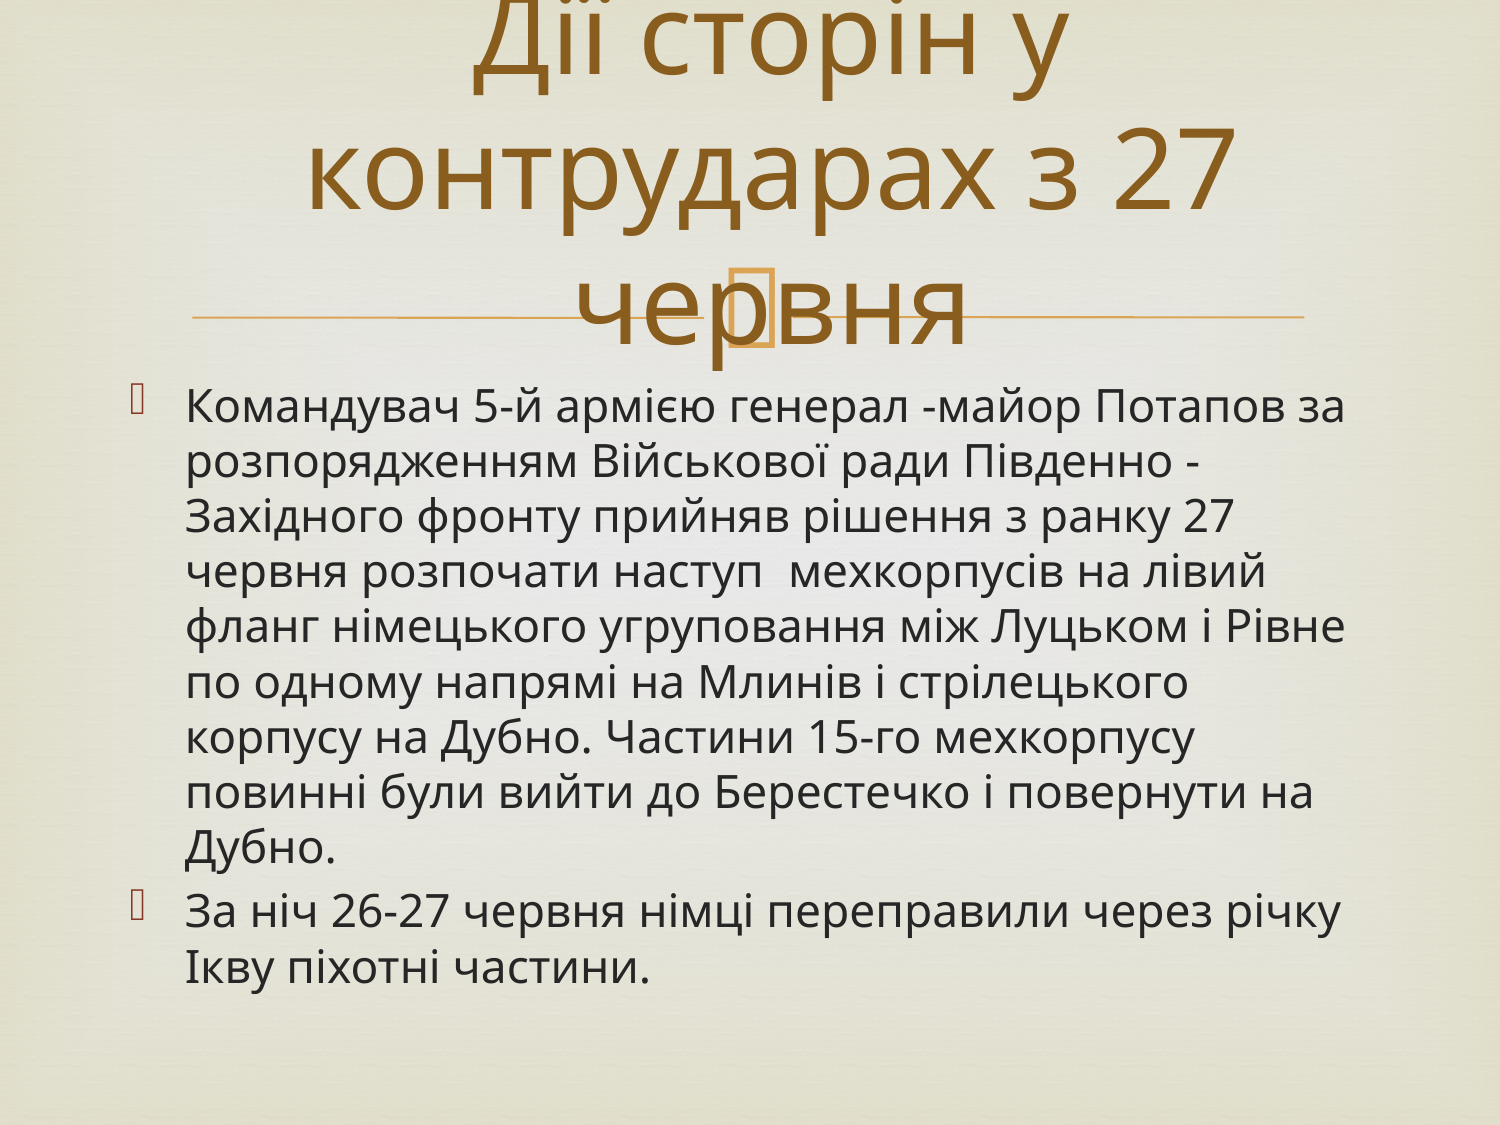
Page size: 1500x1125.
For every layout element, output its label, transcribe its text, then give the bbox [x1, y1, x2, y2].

list Командувач 5-й армією генерал -майор Потапов за розпорядженням Військової ради Південно -Західного фронту прийняв рішення з ранку 27 червня розпочати наступ мехкорпусів на лівий фланг німецького угруповання між Луцьком і Рівне по одному напрямі на Млинів і стрілецького корпусу на Дубно. Частини 15-го мехкорпусу повинні були вийти до Берестечко і повернути на Дубно. За ніч 26-27 червня німці переправили через річку Ікву піхотні частини. [114, 368, 1386, 1005]
title Дії сторін у контрударах з 27 червня [135, 78, 1409, 252]
